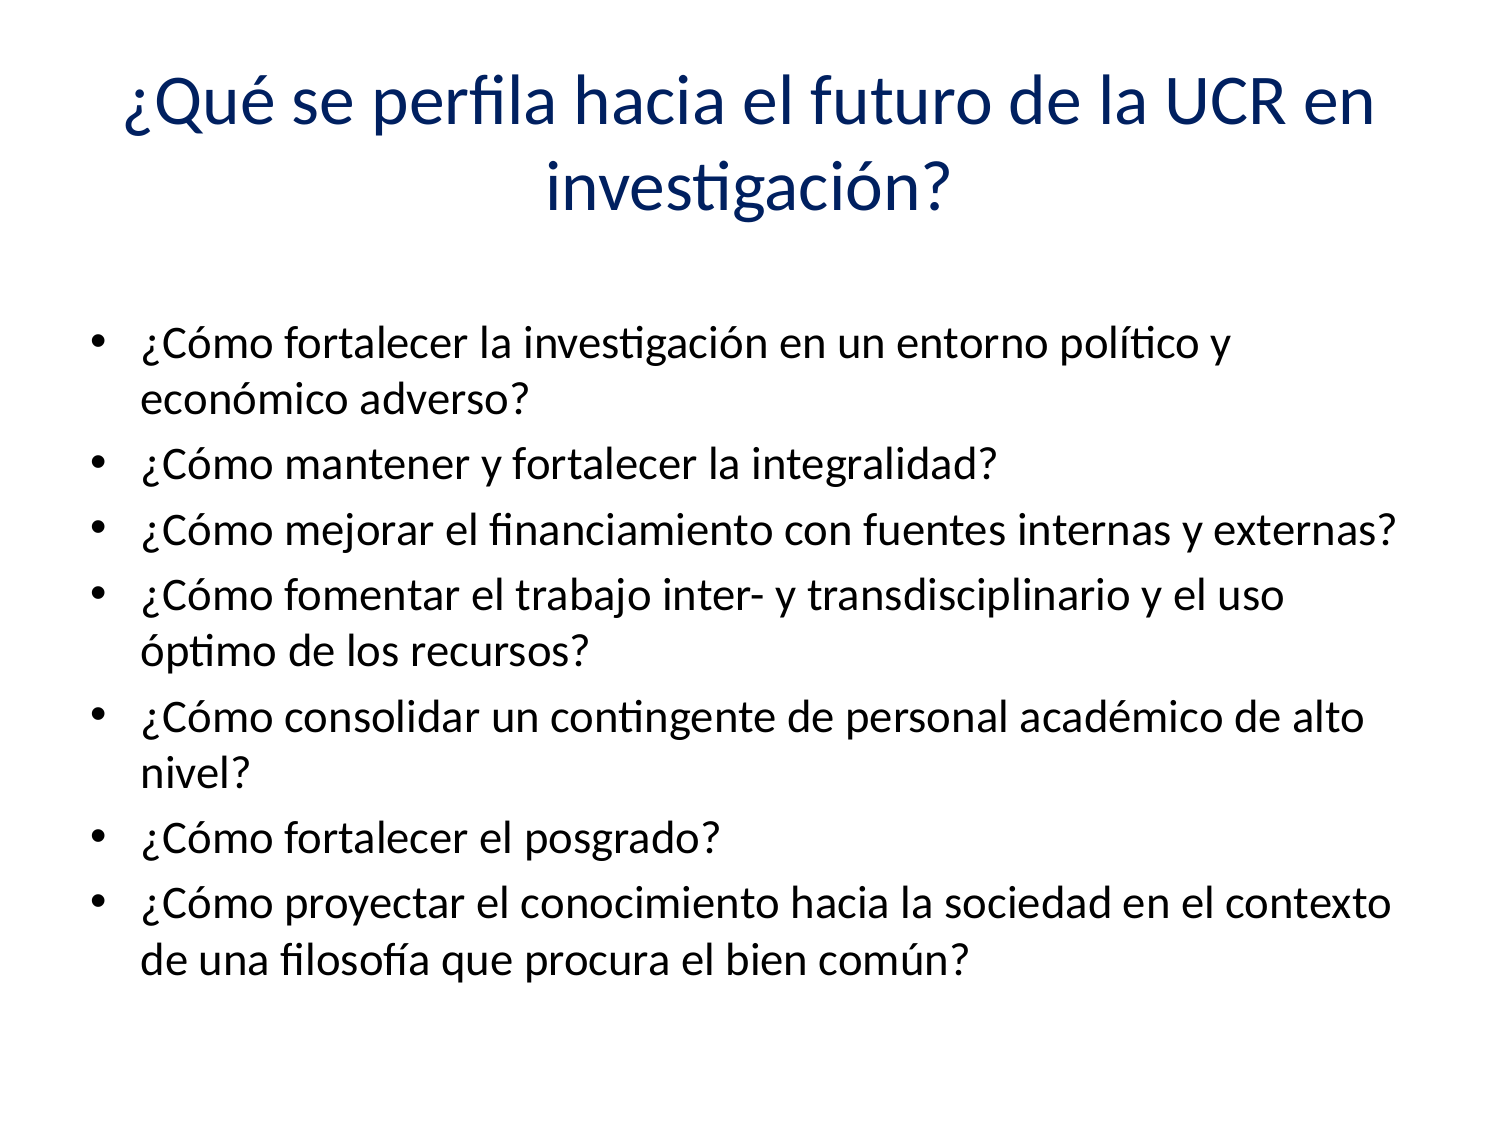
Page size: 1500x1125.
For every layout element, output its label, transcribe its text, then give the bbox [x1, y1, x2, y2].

list ¿Cómo fortalecer la investigación en un entorno político y económico adverso? ¿Cómo mantener y fortalecer la integralidad? ¿Cómo mejorar el financiamiento con fuentes internas y externas? ¿Cómo fomentar el trabajo inter- y transdisciplinario y el uso óptimo de los recursos? ¿Cómo consolidar un contingente de personal académico de alto nivel? ¿Cómo fortalecer el posgrado? ¿Cómo proyectar el conocimiento hacia la sociedad en el contexto de una filosofía que procura el bien común? [75, 304, 1425, 1047]
title ¿Qué se perfila hacia el futuro de la UCR en investigación? [75, 45, 1425, 233]
